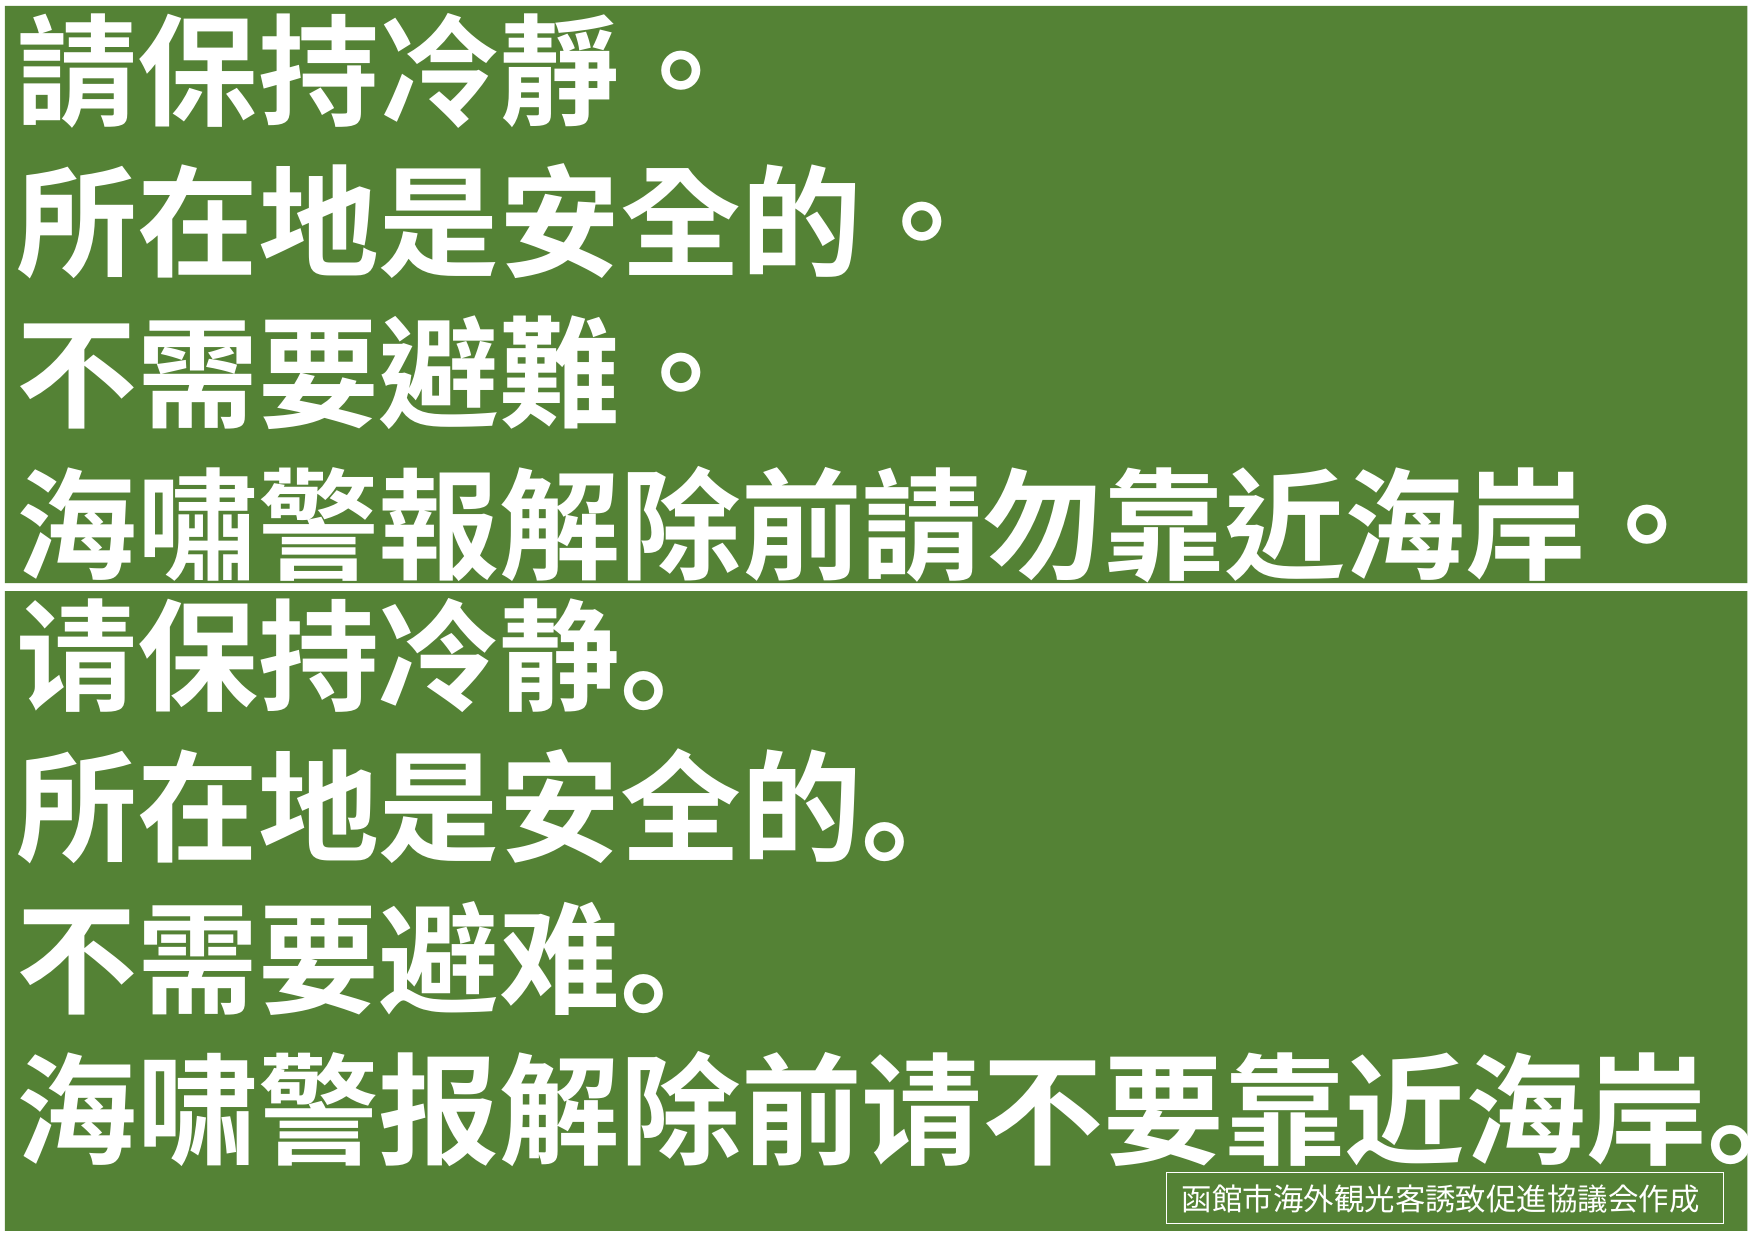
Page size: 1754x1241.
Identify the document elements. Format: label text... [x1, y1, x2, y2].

text_box 请保持冷静。 所在地是安全的。 不需要避难。 海啸警报解除前请不要靠近海岸。 [4, 591, 1748, 1231]
text_box 函館市海外観光客誘致促進協議会作成 [1166, 1172, 1724, 1224]
text_box 請保持冷靜。 所在地是安全的。 不需要避難。 海嘯警報解除前請勿靠近海岸。 [4, 5, 1748, 584]
